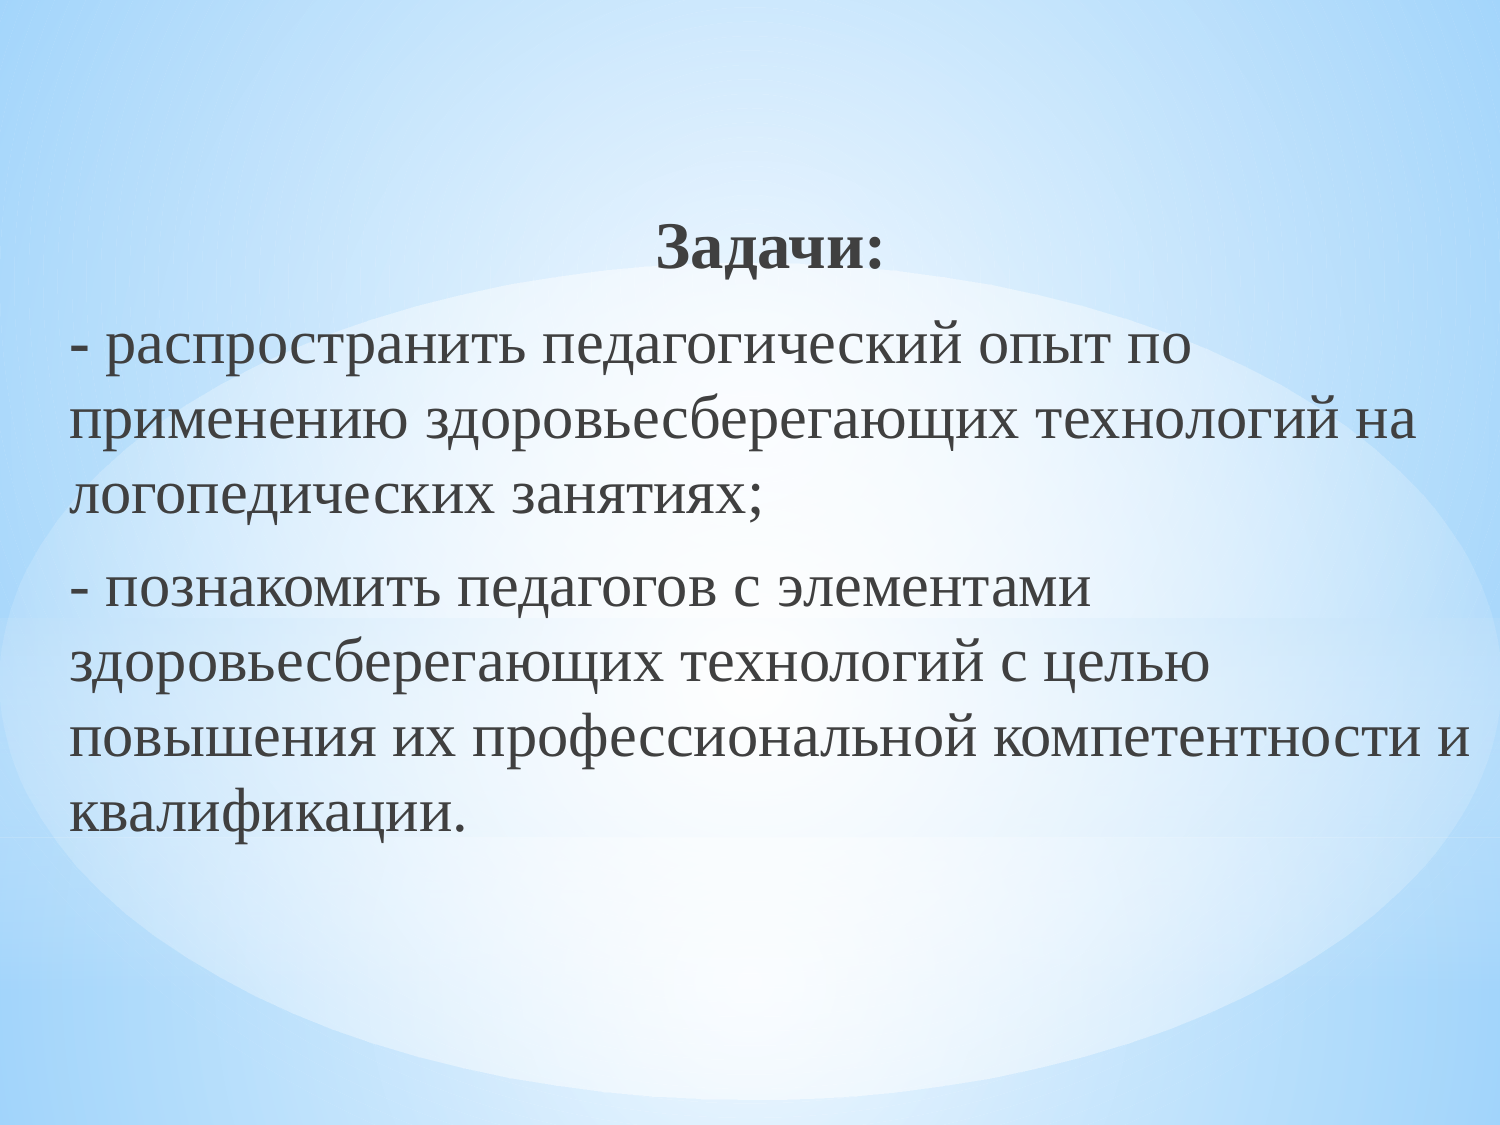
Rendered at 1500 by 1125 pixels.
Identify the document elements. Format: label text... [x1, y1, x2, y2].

list Задачи: - распространить педагогический опыт по применению здоровьесберегающих технологий на логопедических занятиях; - познакомить педагогов с элементами здоровьесберегающих технологий с целью повышения их профессиональной компетентности и квалификации. [46, 120, 1489, 941]
